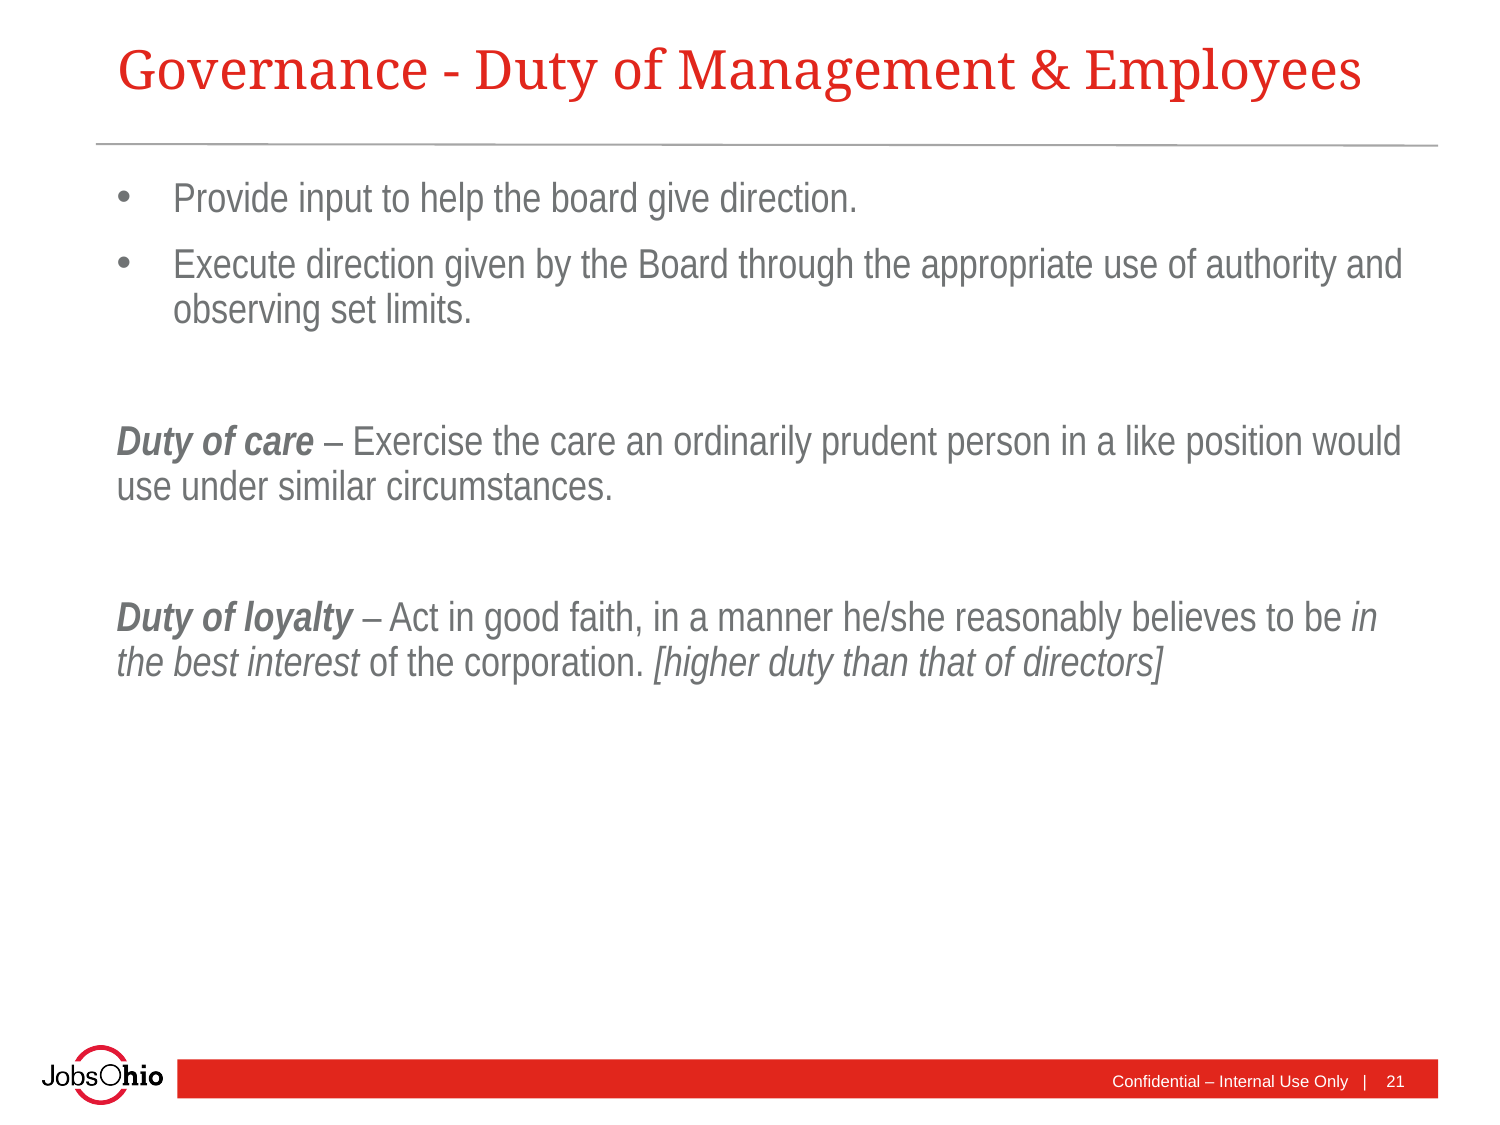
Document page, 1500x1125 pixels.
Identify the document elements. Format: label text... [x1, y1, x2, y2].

list Provide input to help the board give direction. Execute direction given by the Board through the appropriate use of authority and observing set limits. Duty of care – Exercise the care an ordinarily prudent person in a like position would use under similar circumstances. Duty of loyalty – Act in good faith, in a manner he/she reasonably believes to be in the best interest of the corporation. [higher duty than that of directors] [101, 168, 1439, 1060]
picture [42, 1045, 163, 1105]
title Governance - Duty of Management & Employees [103, 35, 1439, 128]
